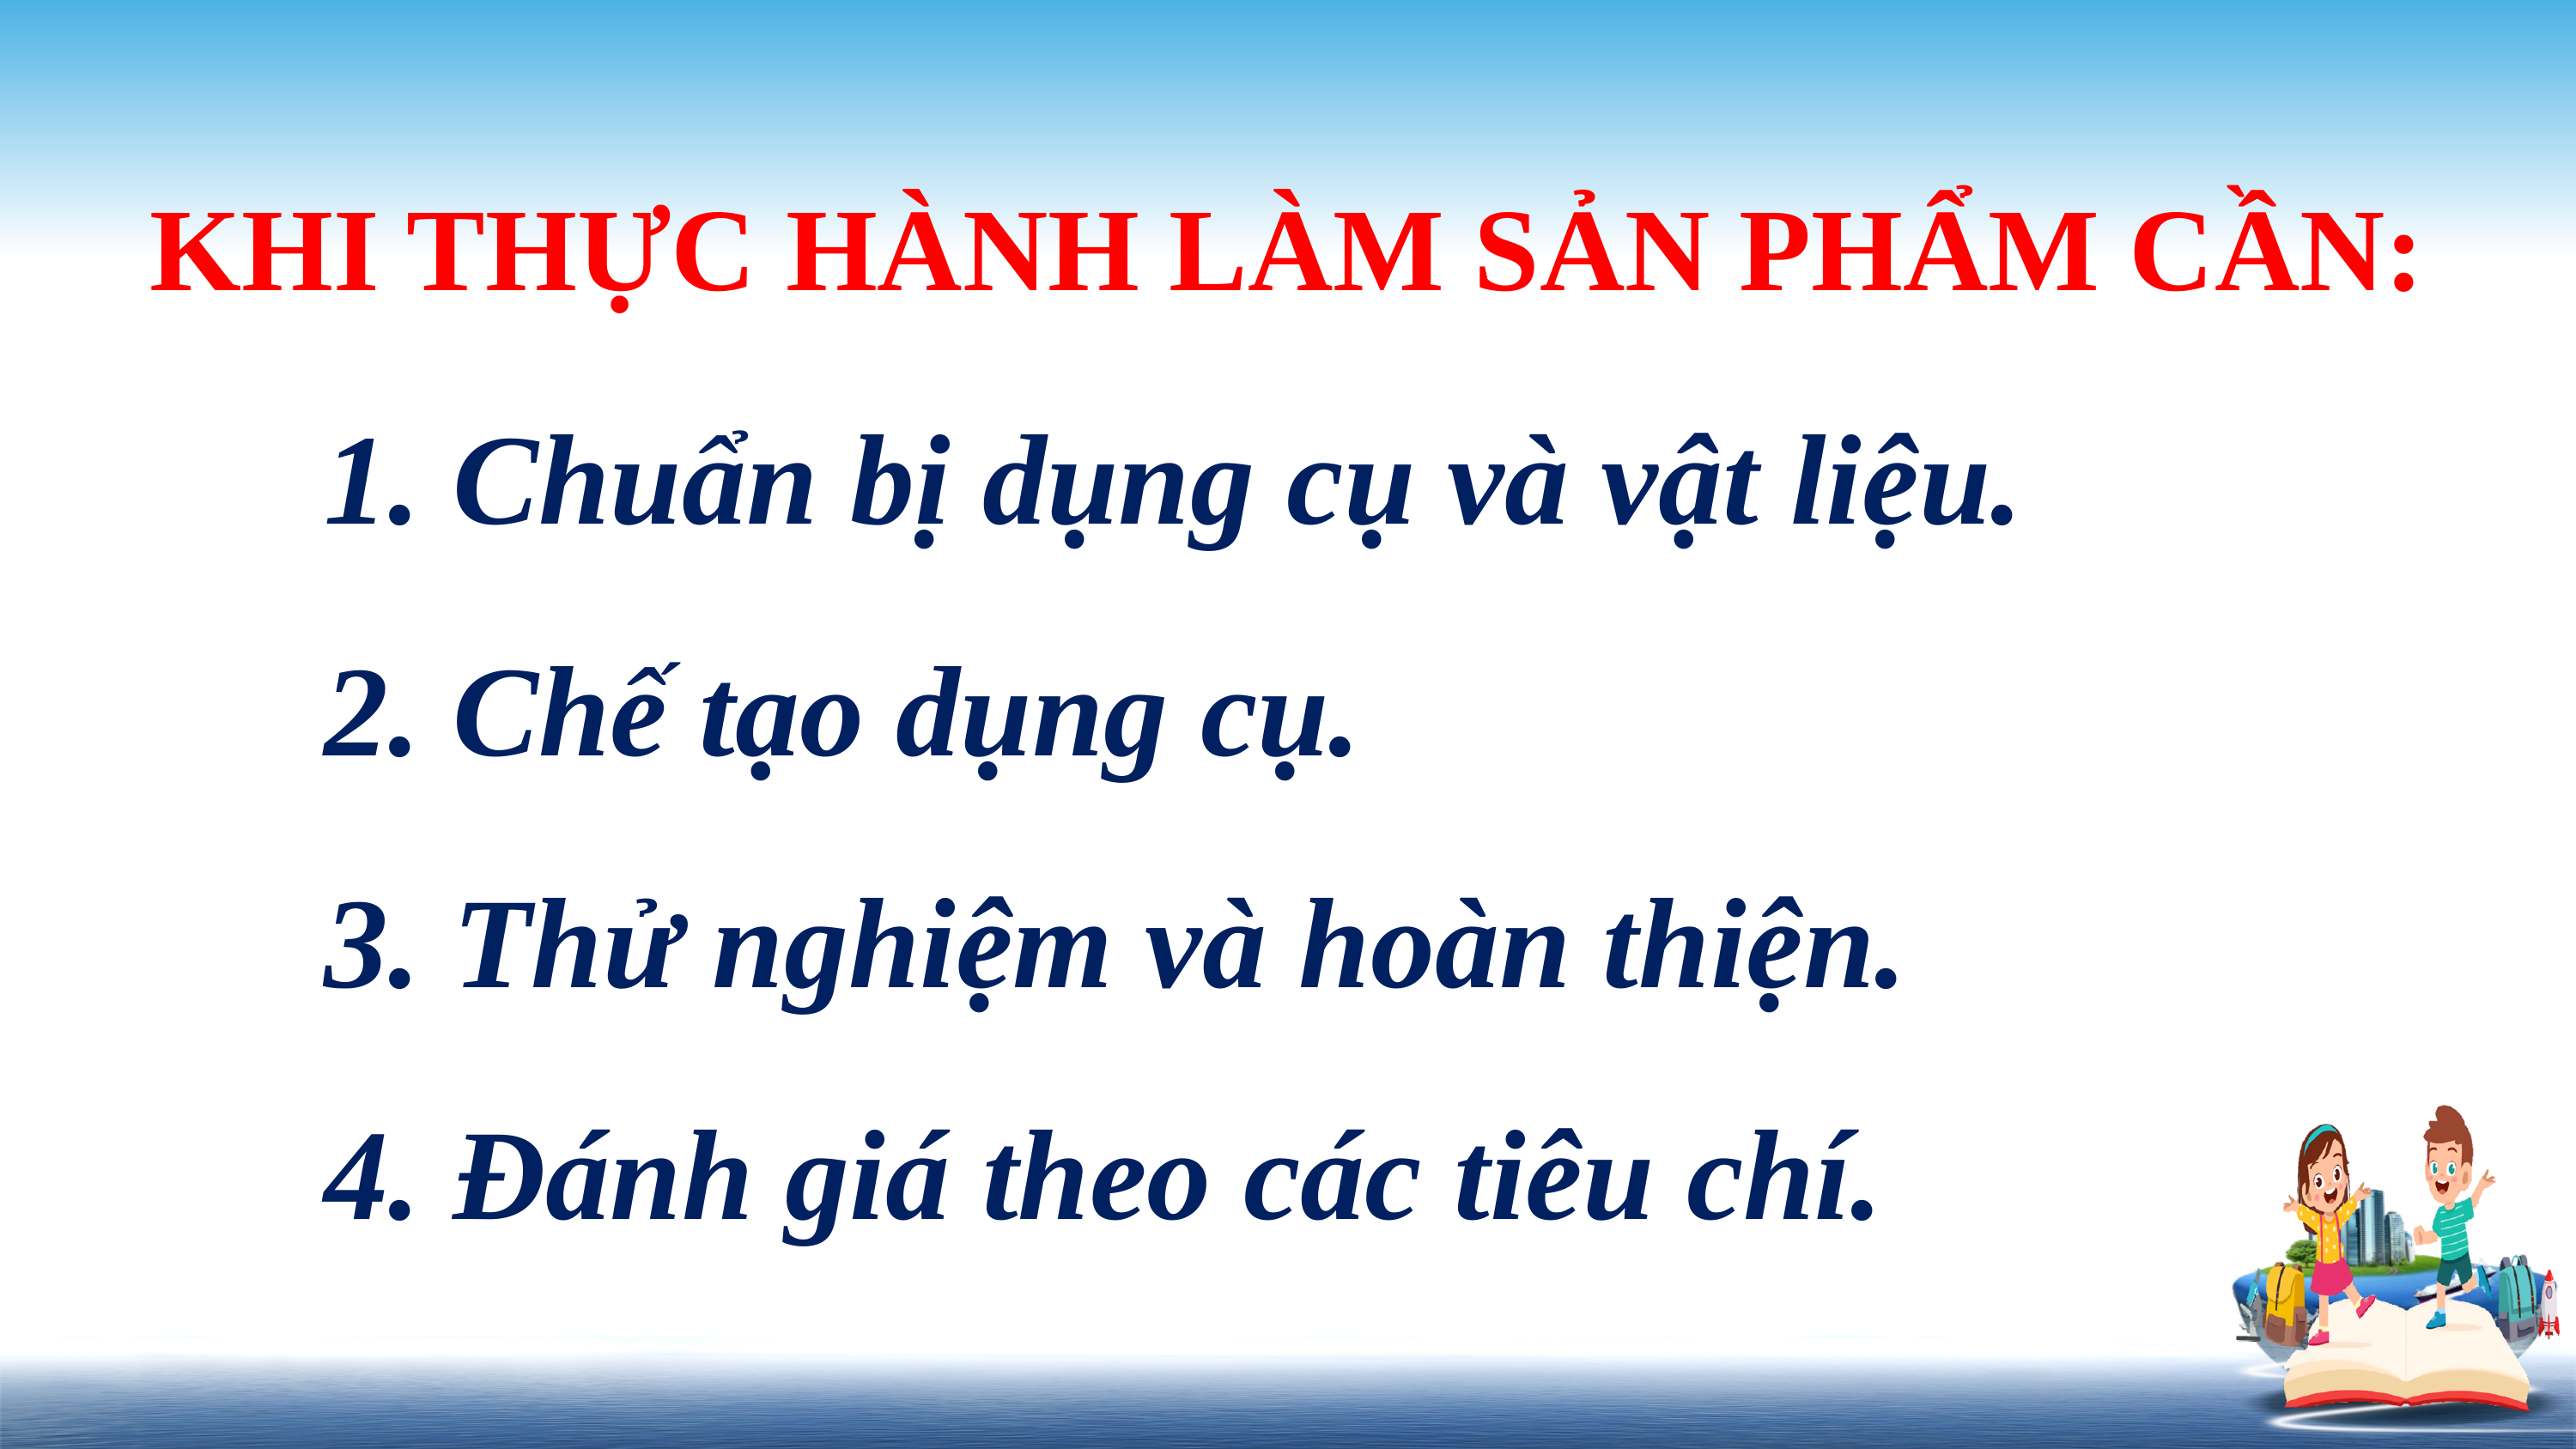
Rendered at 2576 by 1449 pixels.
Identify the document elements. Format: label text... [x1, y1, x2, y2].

text_box 1. Chuẩn bị dụng cụ và vật liệu. 2. Chế tạo dụng cụ. 3. Thử nghiệm và hoàn thiện. 4. Đánh giá theo các tiêu chí. [311, 509, 2364, 1054]
text_box KHI THỰC HÀNH LÀM SẢN PHẨM CẦN: [0, 166, 2576, 321]
picture [0, 1099, 2576, 1449]
